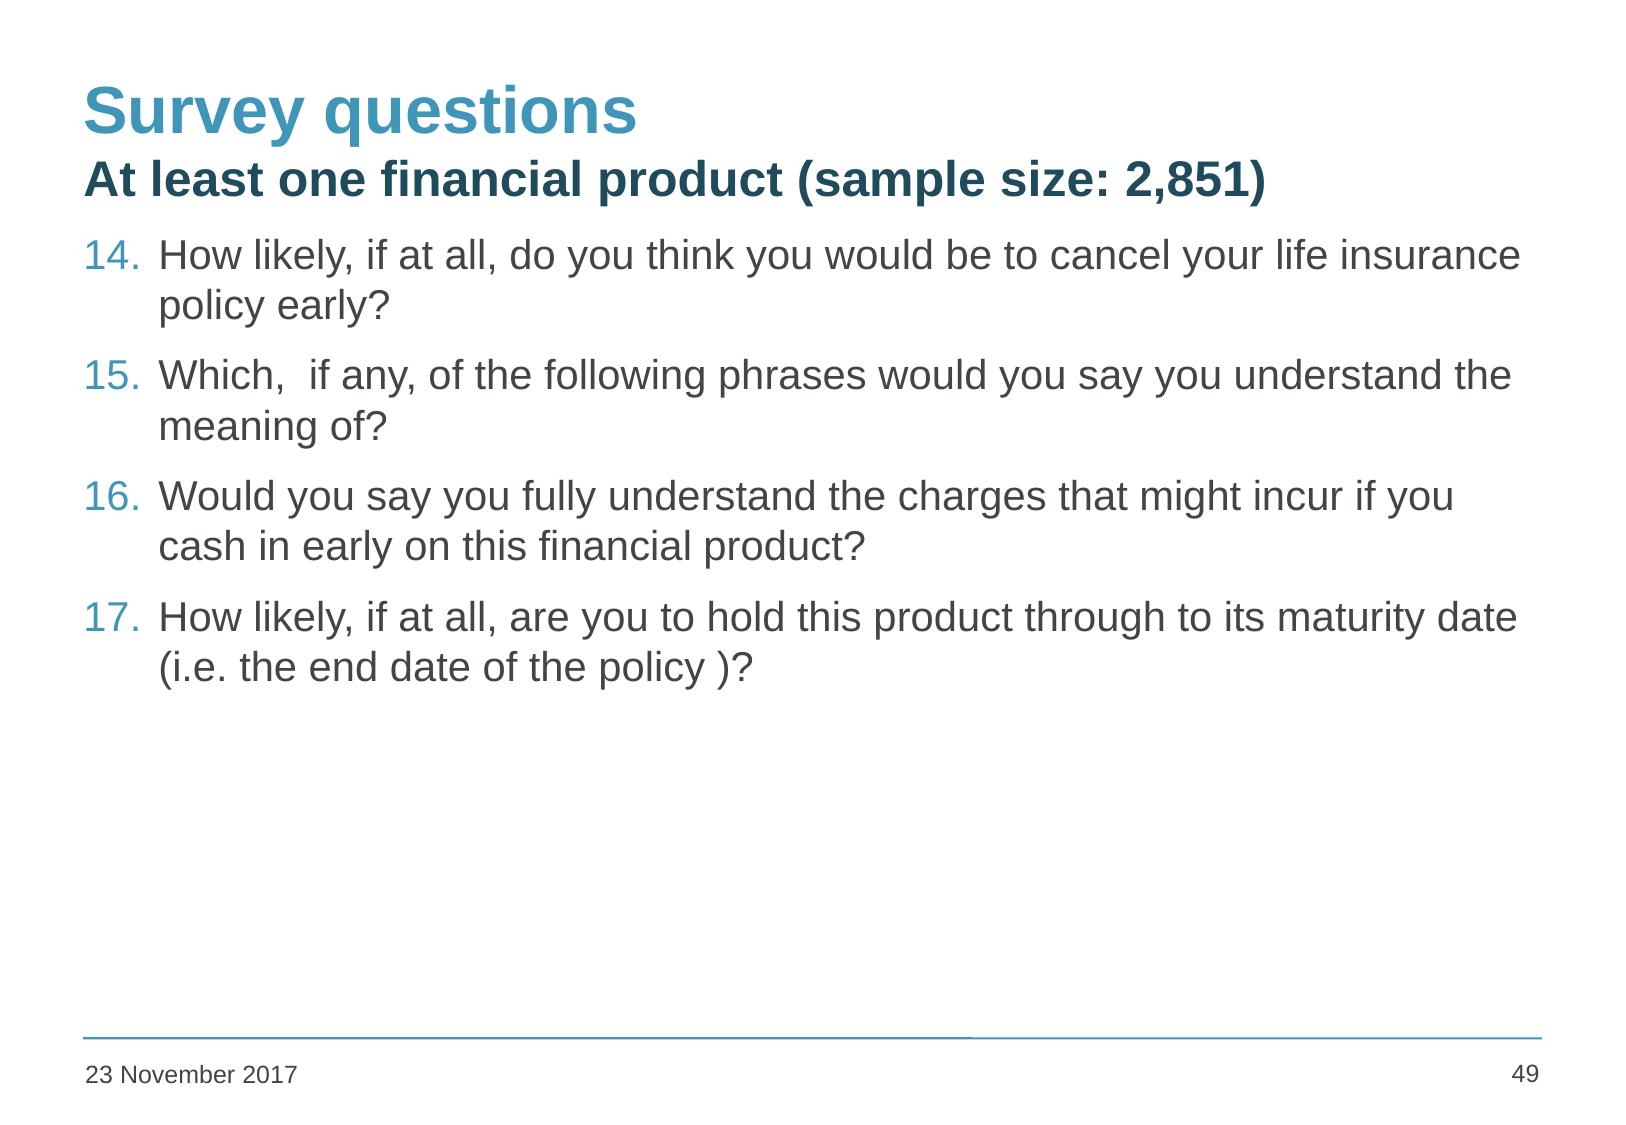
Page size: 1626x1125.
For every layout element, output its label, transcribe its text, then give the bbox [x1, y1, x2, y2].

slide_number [70, 1051, 429, 1106]
slide_number 49 [1439, 1050, 1555, 1106]
list How likely, if at all, do you think you would be to cancel your life insurance policy early? Which, if any, of the following phrases would you say you understand the meaning of? Would you say you fully understand the charges that might incur if you cash in early on this financial product? How likely, if at all, are you to hold this product through to its maturity date (i.e. the end date of the policy )? [68, 219, 1542, 1047]
title Survey questions At least one financial product (sample size: 2,851) [68, 42, 1542, 219]
